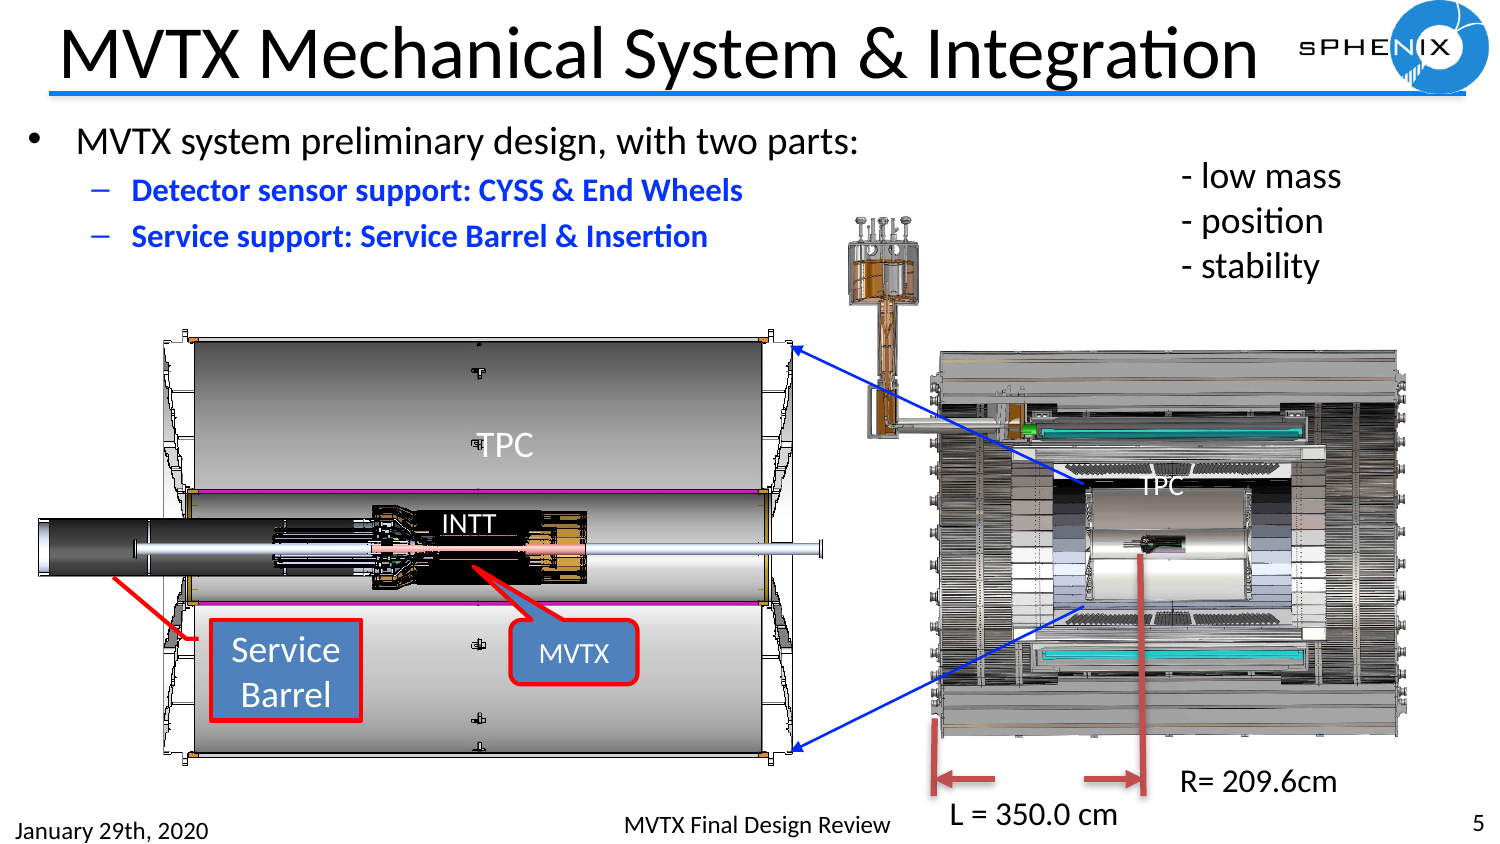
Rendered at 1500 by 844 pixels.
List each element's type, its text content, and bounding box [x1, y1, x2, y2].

slide_number 5 [1434, 798, 1500, 844]
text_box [831, 208, 1430, 841]
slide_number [0, 815, 350, 844]
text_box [789, 606, 1085, 753]
footer MVTX Final Design Review [520, 806, 826, 841]
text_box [789, 345, 1085, 485]
title MVTX Mechanical System & Integration [43, 0, 1287, 105]
picture [1299, 0, 1489, 94]
picture [21, 313, 839, 781]
list MVTX system preliminary design, with two parts: Detector sensor support: CYSS & End Wheels Service support: Service Barrel & Insertion [12, 107, 1188, 263]
text_box - low mass - position - stability [1166, 144, 1357, 207]
